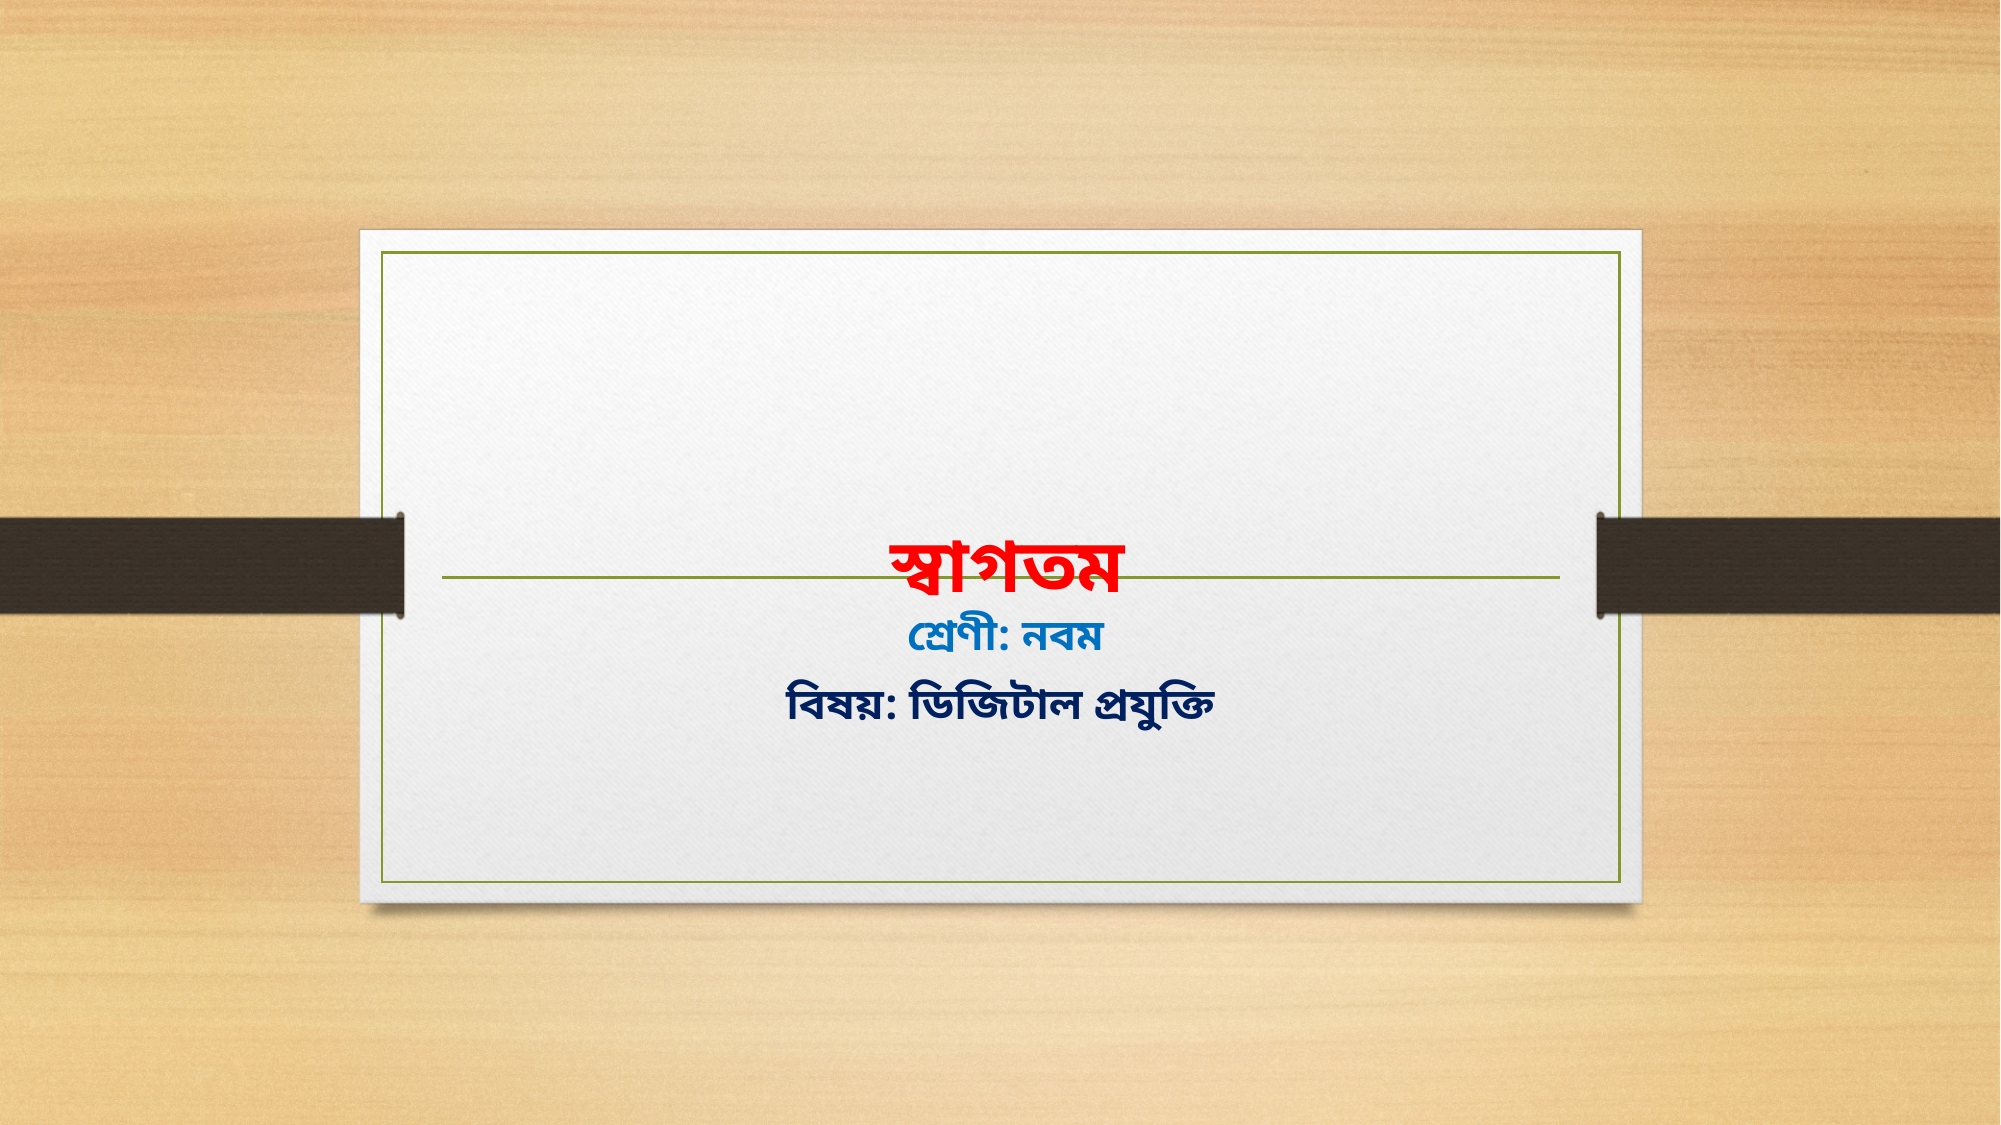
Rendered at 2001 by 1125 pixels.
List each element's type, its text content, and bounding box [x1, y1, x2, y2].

title স্বাগতম [449, 381, 1568, 737]
subtitle শ্রেণী: নবম বিষয়: ডিজিটাল প্রযুক্তি [441, 600, 1560, 817]
picture [0, 0, 2001, 1125]
